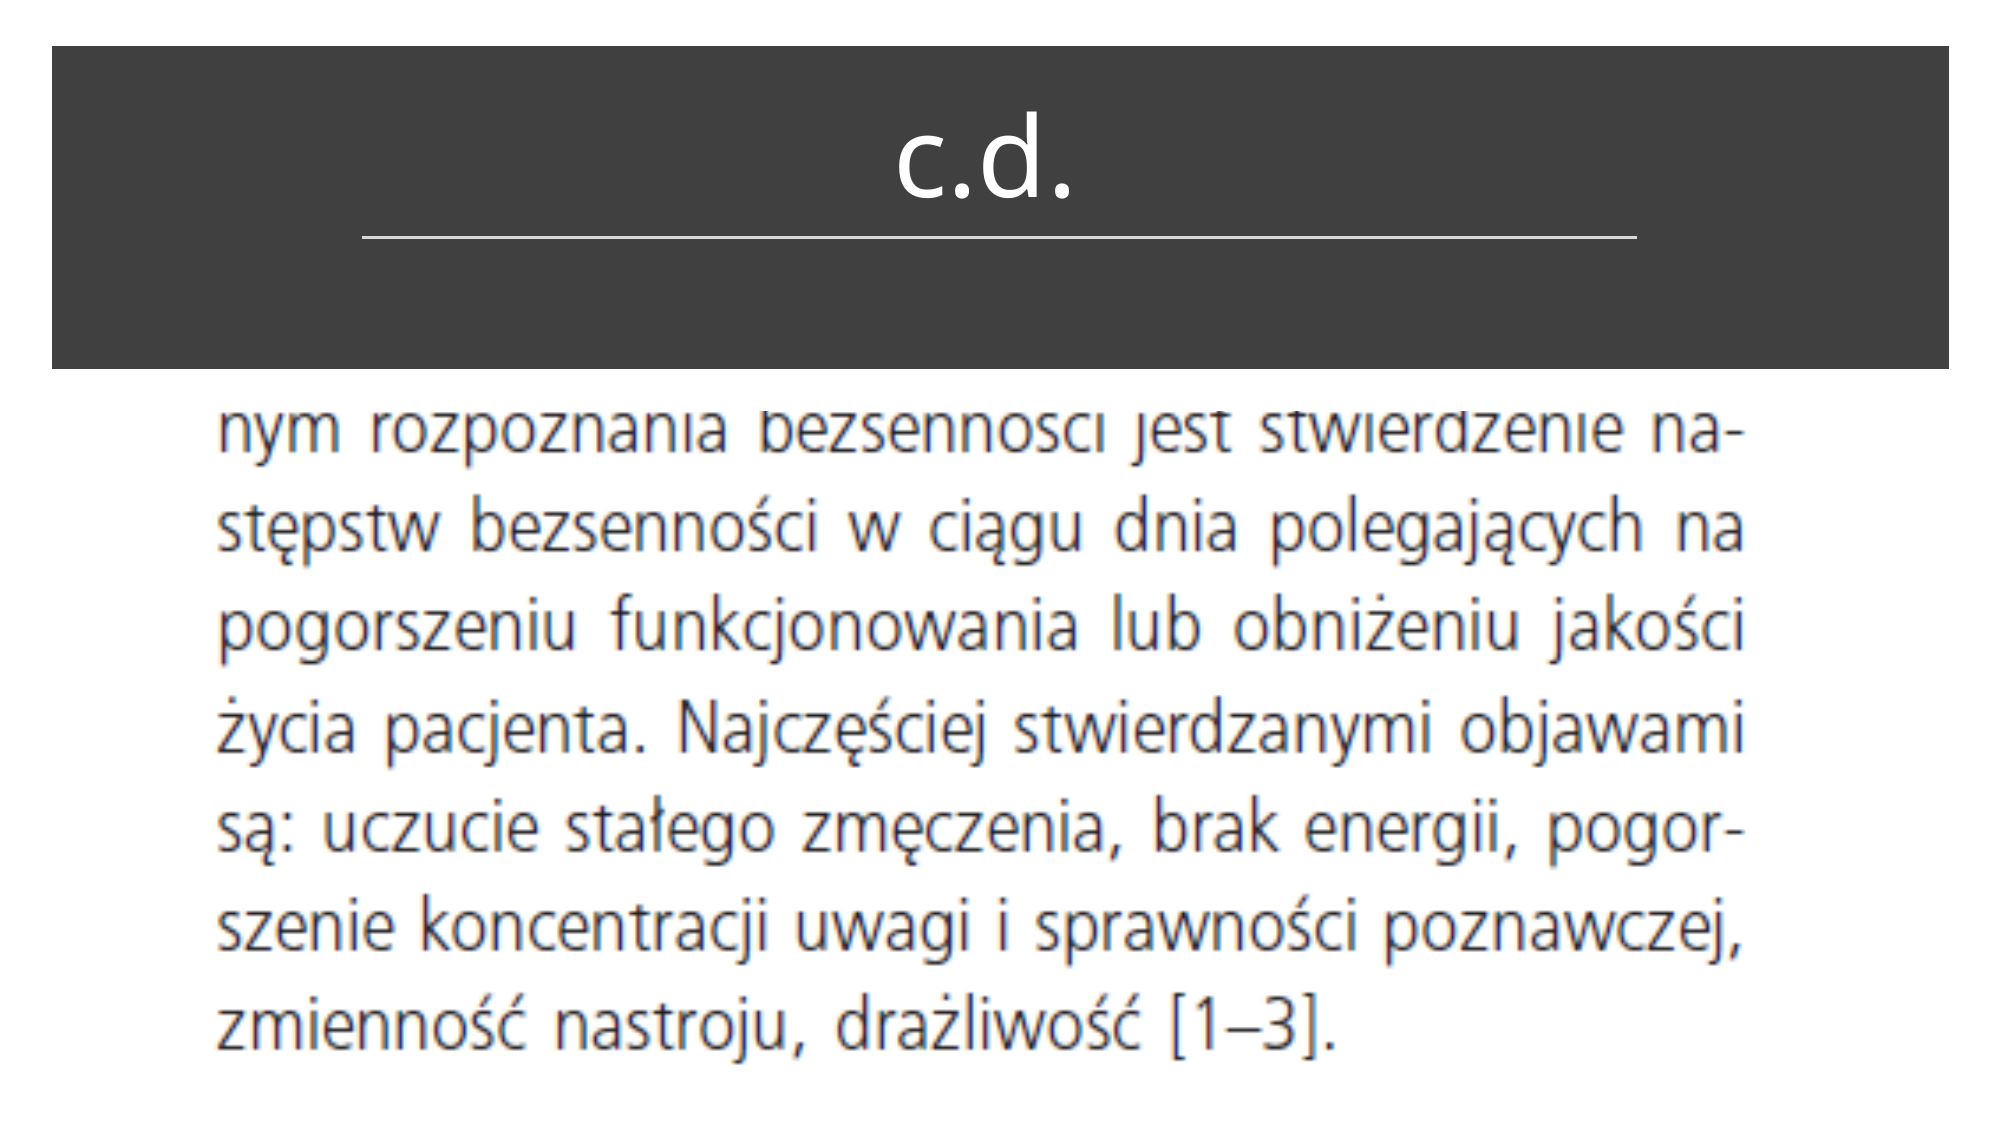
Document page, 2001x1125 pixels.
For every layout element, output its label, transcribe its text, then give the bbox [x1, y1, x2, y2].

title c.d. [86, 76, 1914, 230]
text_box [61, 55, 1939, 360]
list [209, 411, 1781, 1068]
